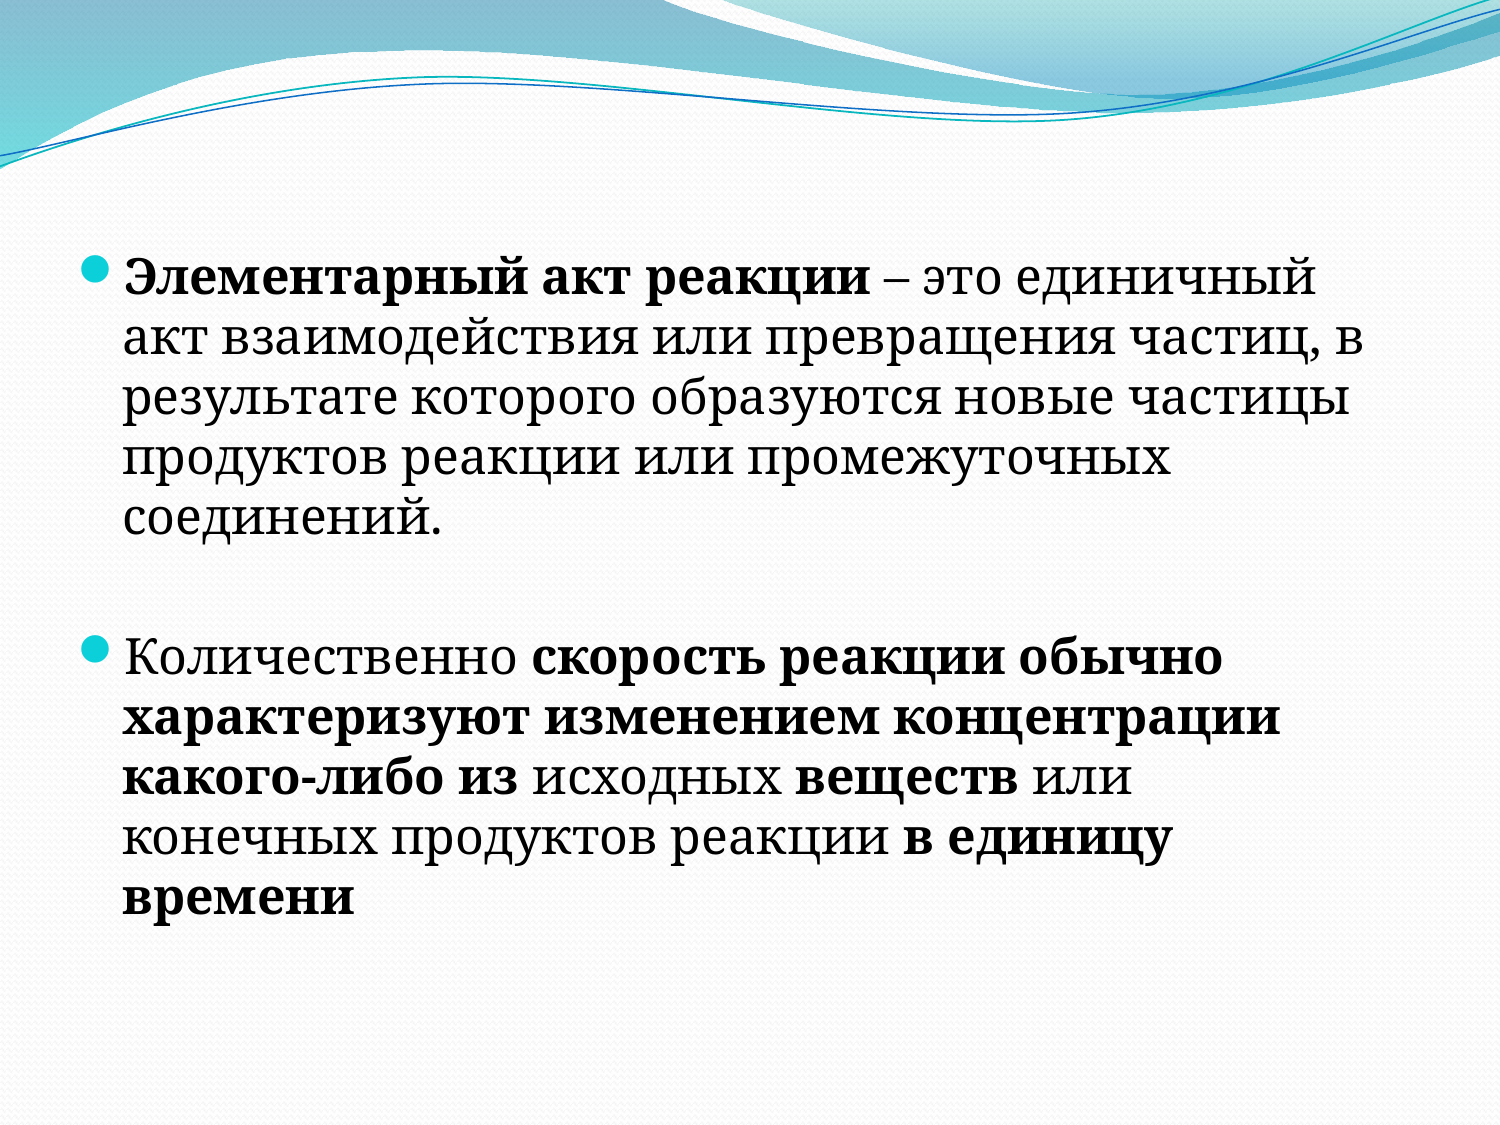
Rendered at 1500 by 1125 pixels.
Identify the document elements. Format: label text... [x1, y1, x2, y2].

list Элементарный акт реакции – это единичный акт взаимодействия или превращения частиц, в результате которого образуются новые частицы продуктов реакции или промежуточных соединений. Количественно скорость реакции обычно характеризуют изменением концентрации какого-либо из исходных веществ или конечных продуктов реакции в единицу времени [62, 237, 1413, 958]
